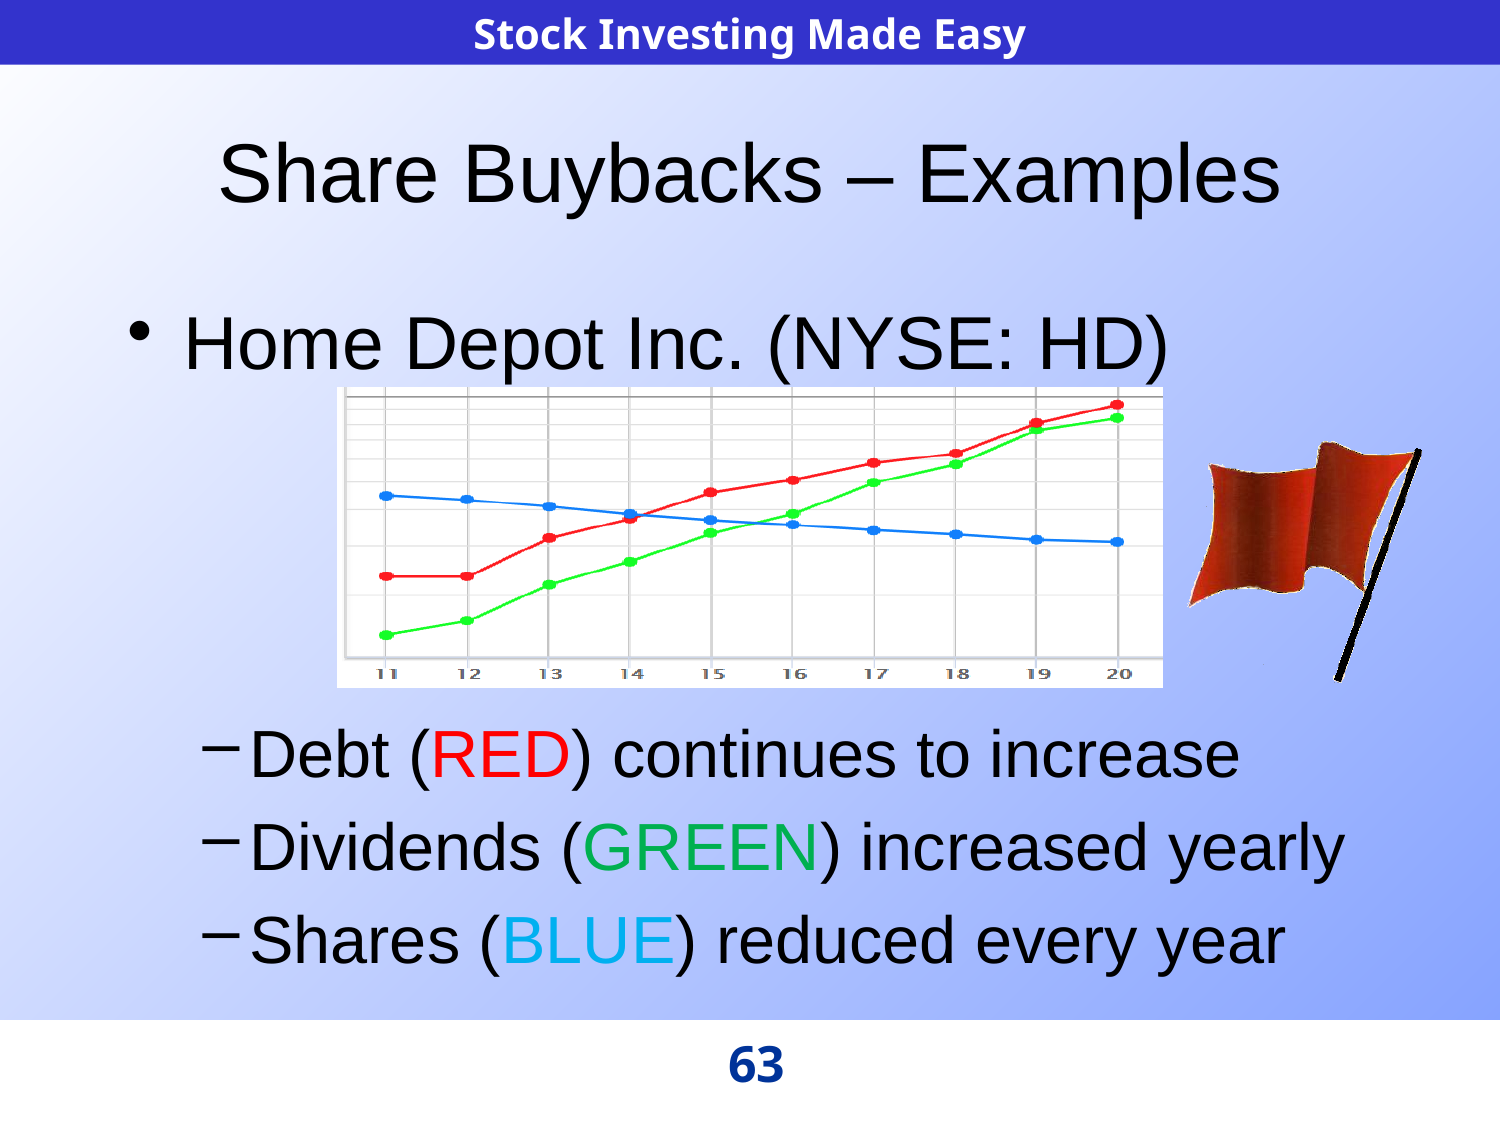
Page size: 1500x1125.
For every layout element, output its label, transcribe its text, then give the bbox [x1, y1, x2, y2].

picture [337, 387, 1163, 688]
title Share Buybacks – Examples [112, 75, 1388, 263]
slide_number 63 [487, 1024, 801, 1101]
list Home Depot Inc. (NYSE: HD) Debt (RED) continues to increase Dividends (GREEN) increased yearly Shares (BLUE) reduced every year [112, 287, 1388, 938]
picture [1187, 441, 1422, 684]
